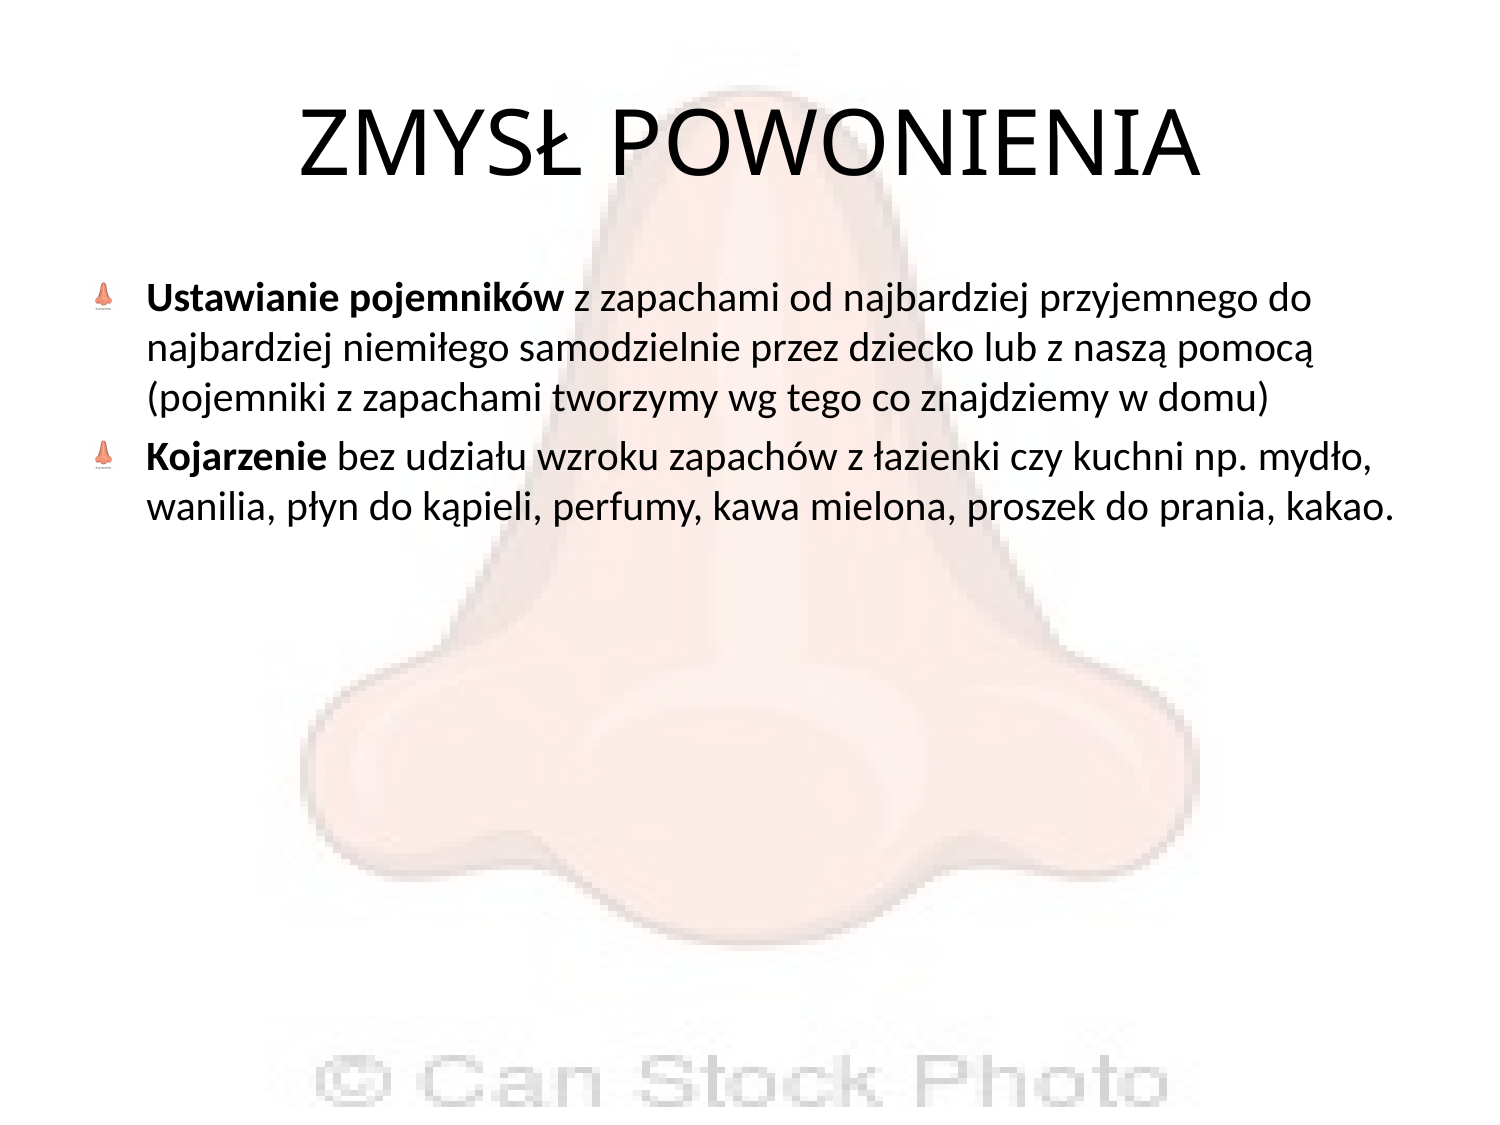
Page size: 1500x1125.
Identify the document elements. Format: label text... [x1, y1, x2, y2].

picture [90, 280, 117, 310]
title ZMYSŁ POWONIENIA [75, 45, 1425, 233]
list Ustawianie pojemników z zapachami od najbardziej przyjemnego do najbardziej niemiłego samodzielnie przez dziecko lub z naszą pomocą (pojemniki z zapachami tworzymy wg tego co znajdziemy w domu) Kojarzenie bez udziału wzroku zapachów z łazienki czy kuchni np. mydło, wanilia, płyn do kąpieli, perfumy, kawa mielona, proszek do prania, kakao. [75, 262, 1425, 1005]
picture [90, 438, 117, 469]
